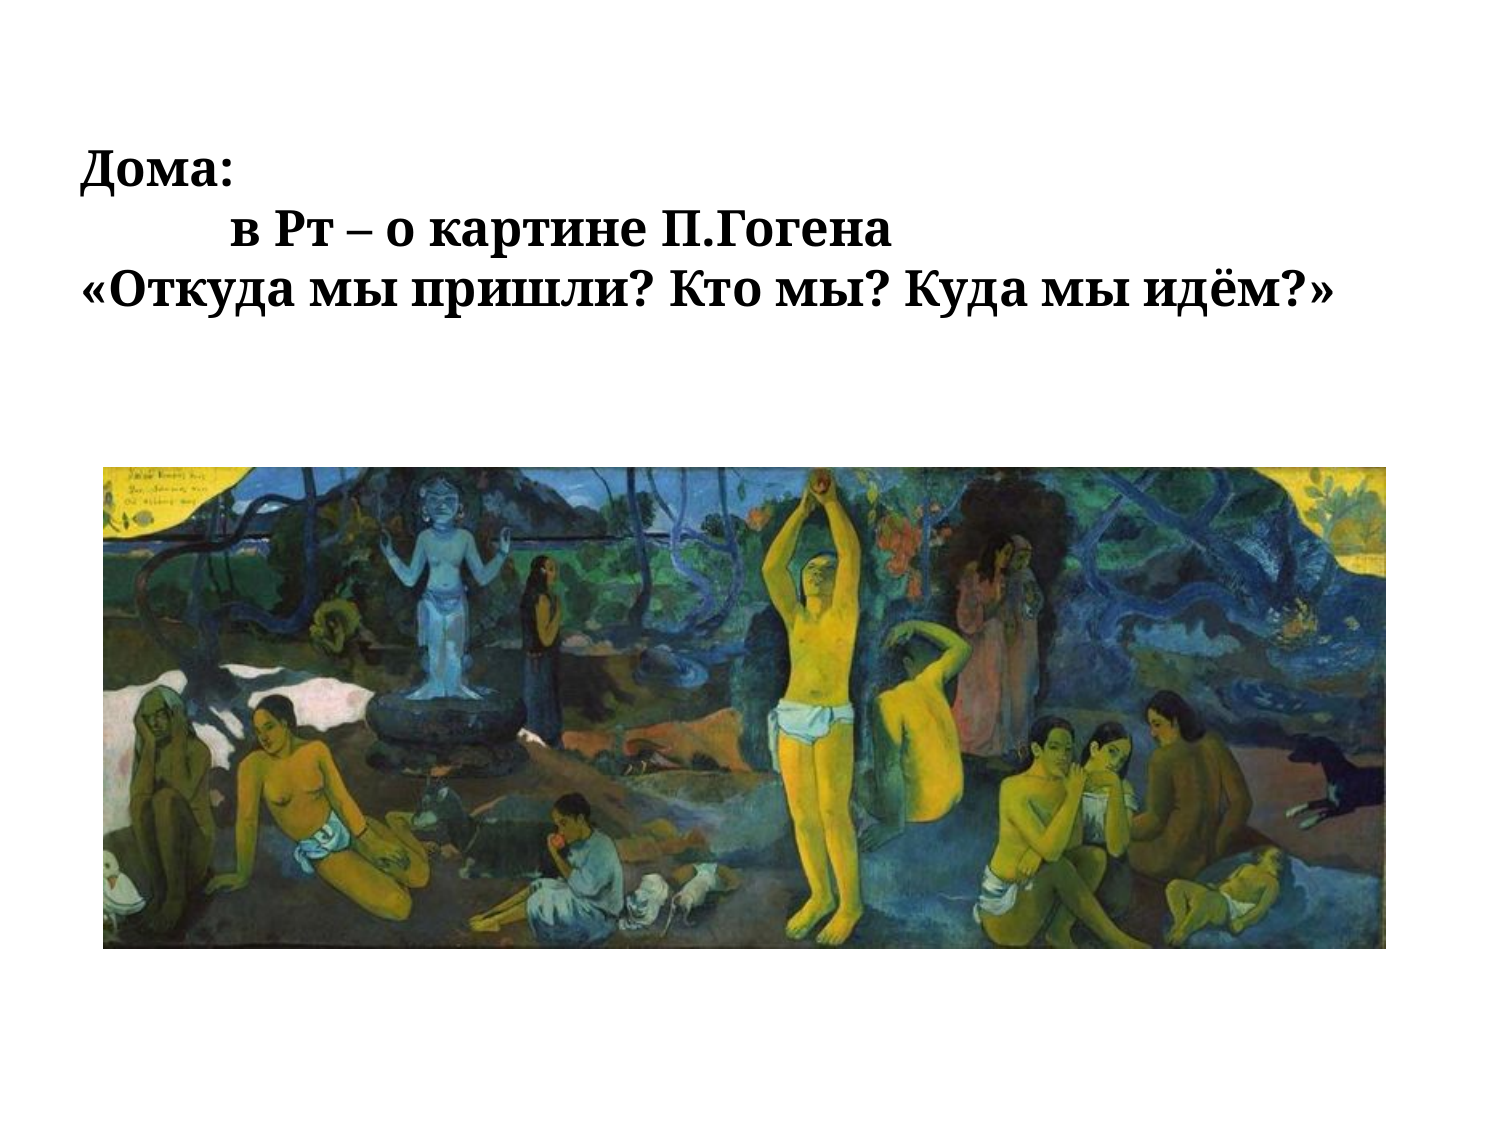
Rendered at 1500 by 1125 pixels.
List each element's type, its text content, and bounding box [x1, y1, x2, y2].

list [103, 467, 1386, 949]
text_box Дома: в Рт – о картине П.Гогена «Откуда мы пришли? Кто мы? Куда мы идём?» [65, 129, 1352, 325]
